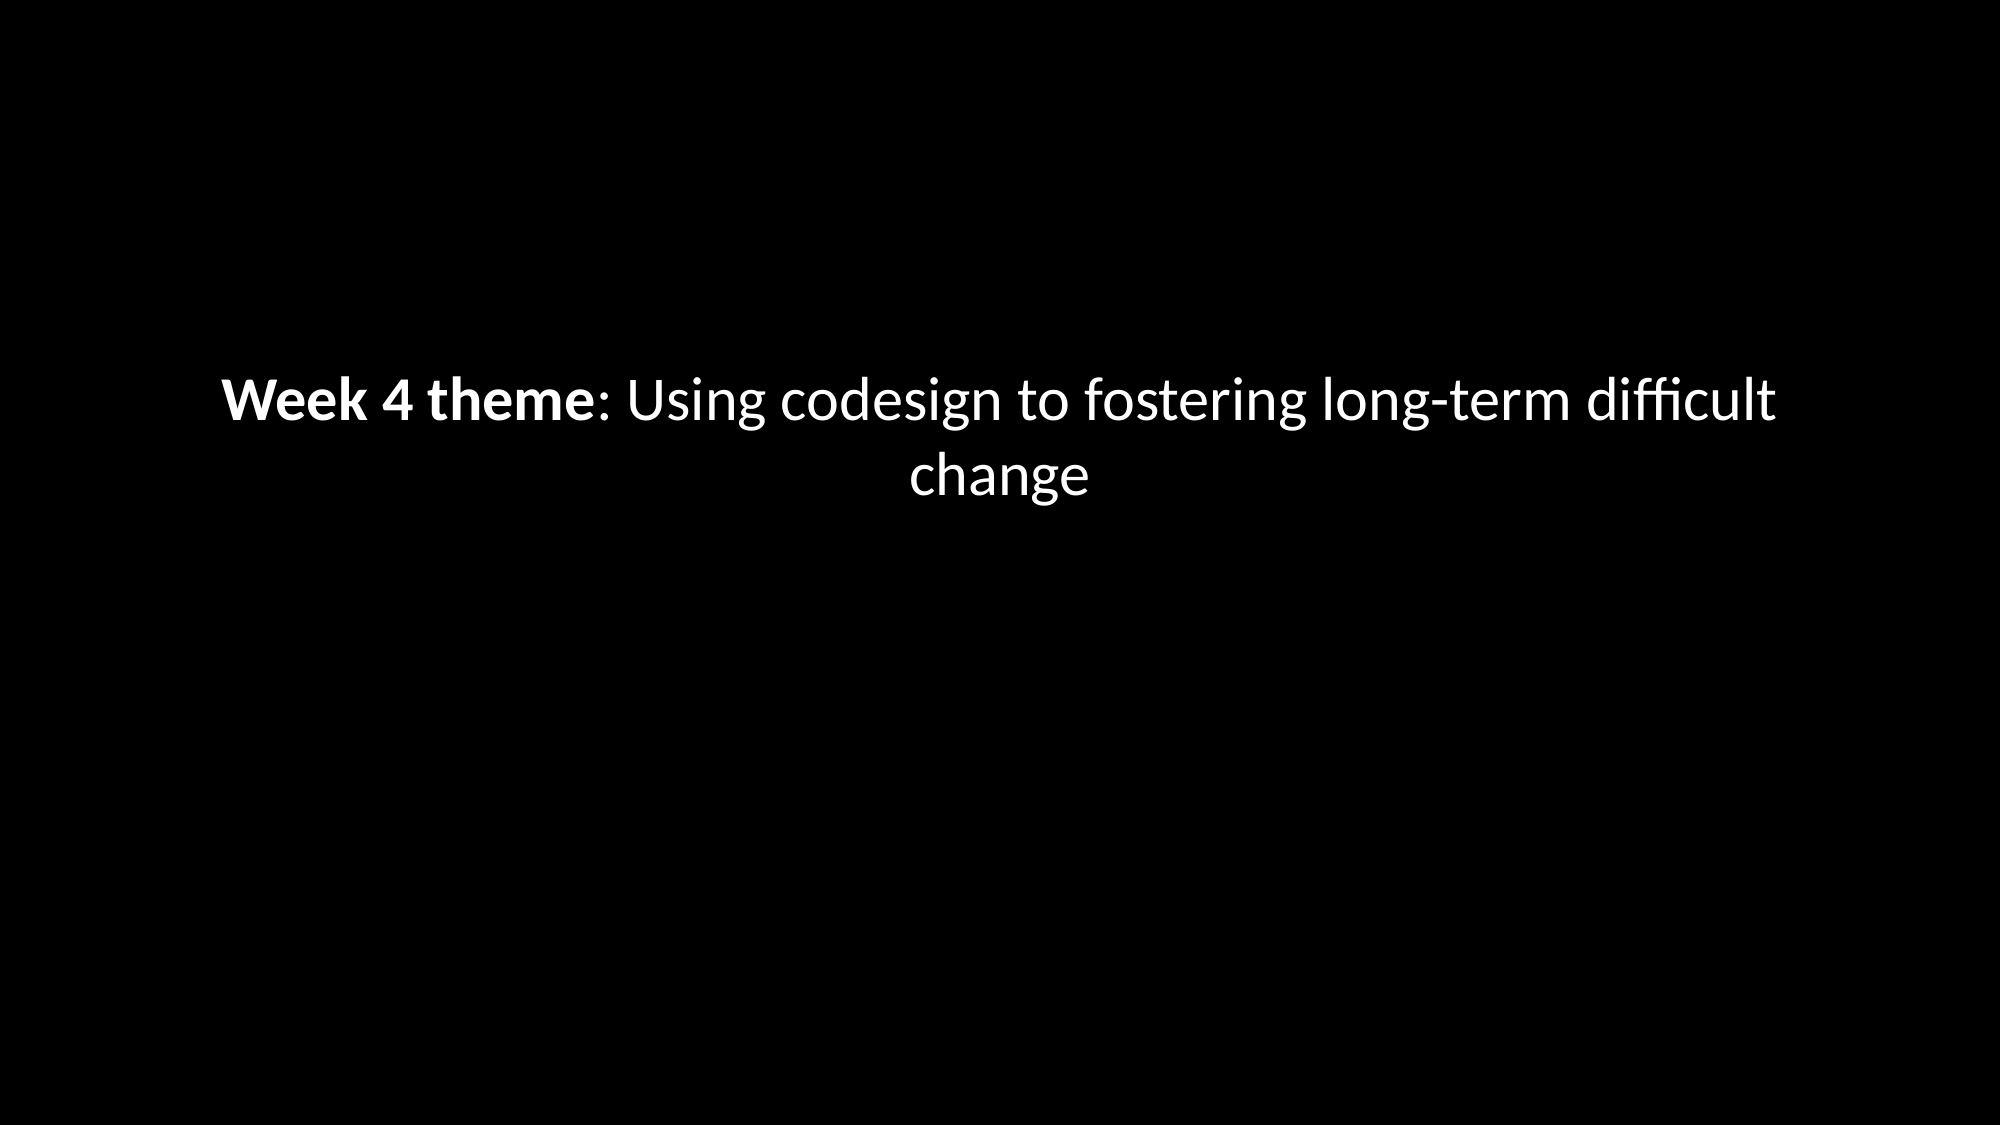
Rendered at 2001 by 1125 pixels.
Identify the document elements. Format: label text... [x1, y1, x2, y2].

title Week 4 theme: Using codesign to fostering long-term difficult change [150, 349, 1850, 591]
